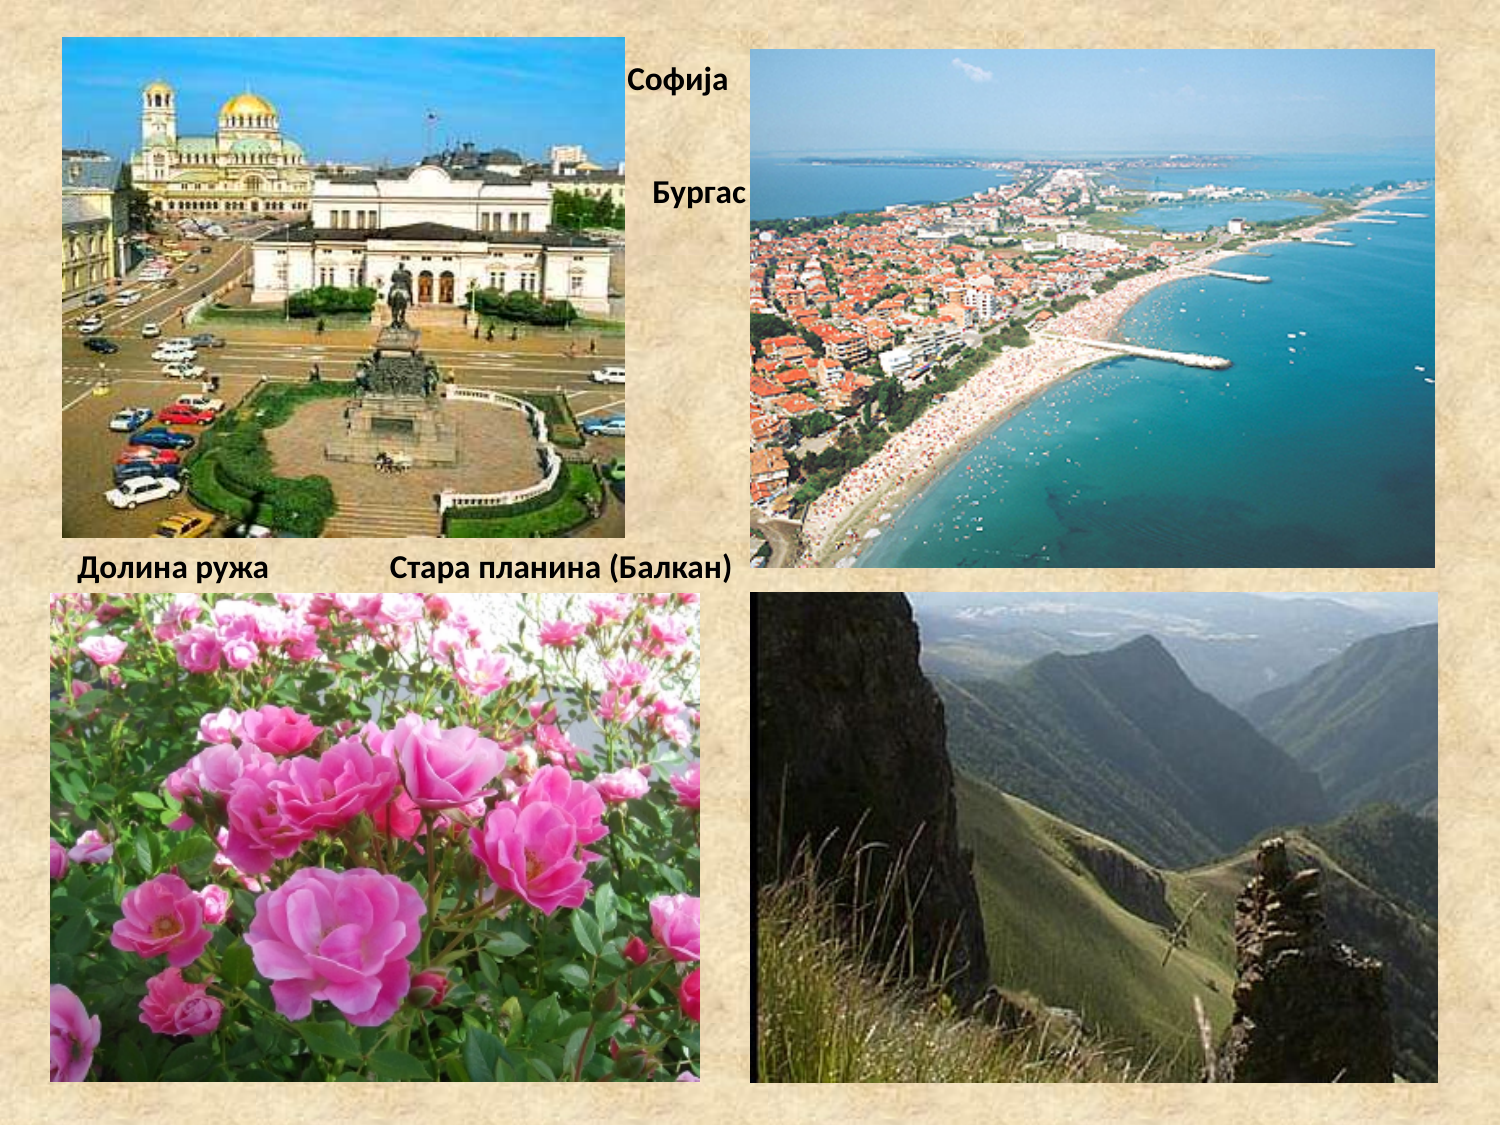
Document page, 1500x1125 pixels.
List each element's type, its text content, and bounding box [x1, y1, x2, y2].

text_box Долина ружа [62, 546, 375, 592]
text_box Софија [629, 49, 748, 105]
text_box Бургас [637, 162, 744, 218]
picture [0, 0, 1500, 1125]
text_box Стара планина (Балкан) [375, 537, 775, 593]
